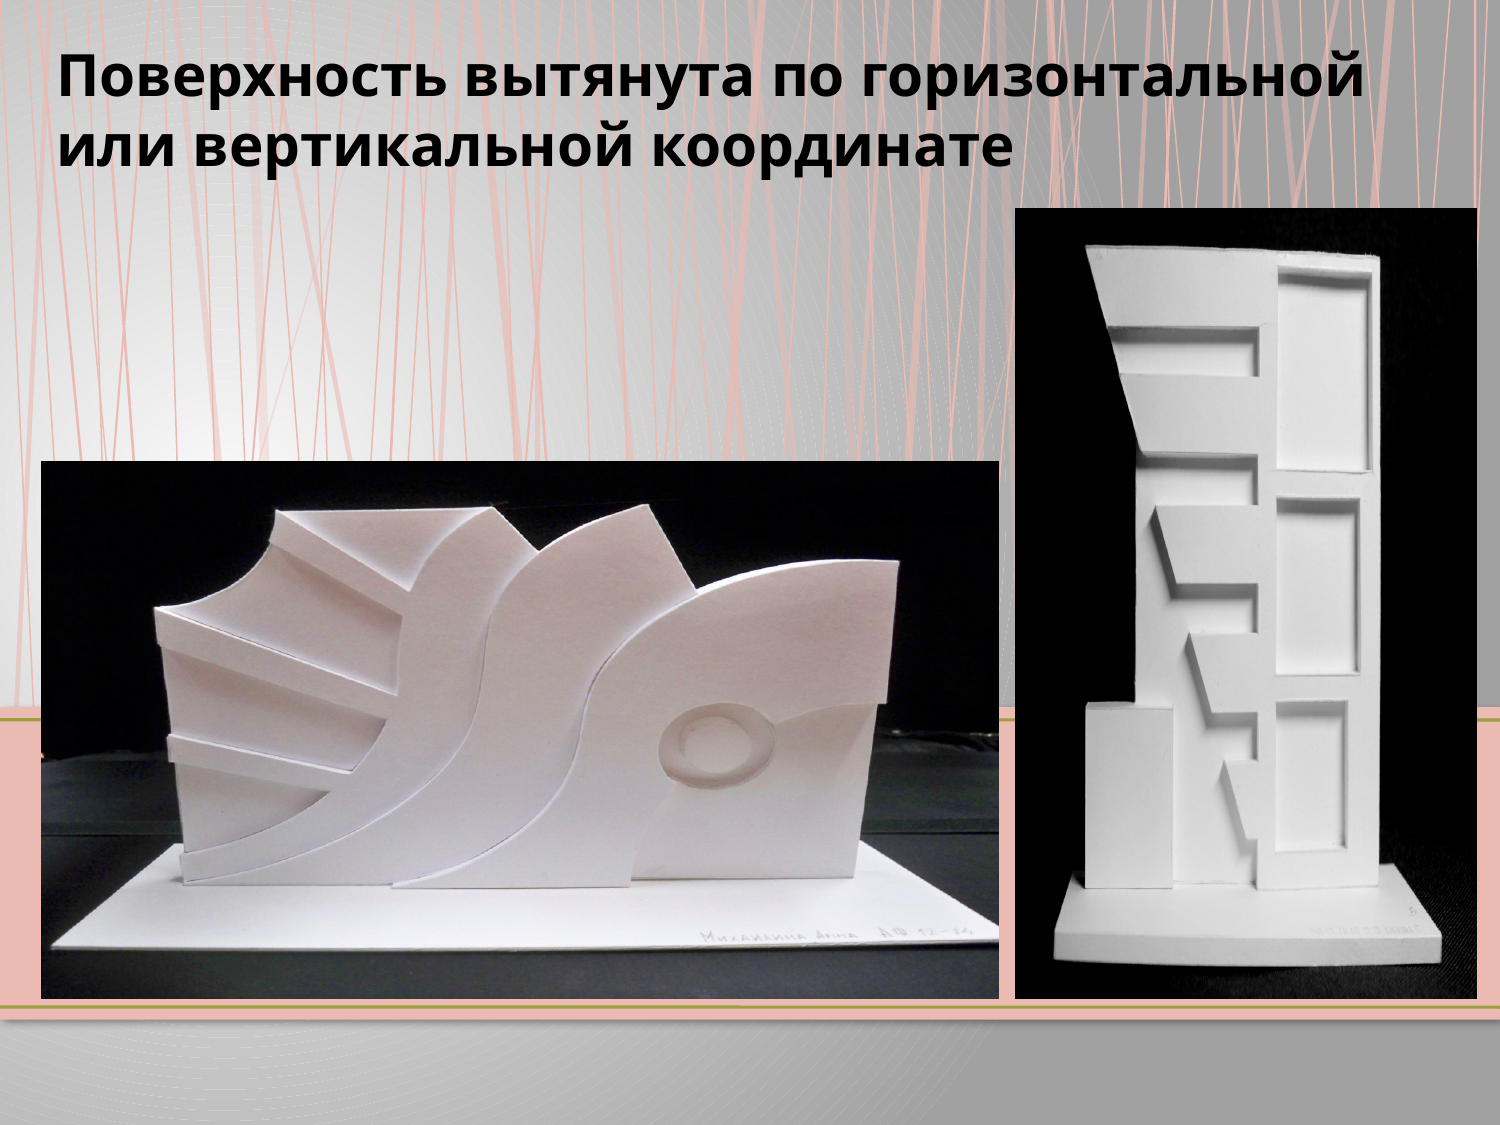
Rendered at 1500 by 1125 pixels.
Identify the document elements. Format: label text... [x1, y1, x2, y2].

picture [1015, 207, 1477, 999]
picture [40, 461, 999, 999]
text_box Поверхность вытянута по горизонтальной или вертикальной координате [41, 30, 1459, 186]
